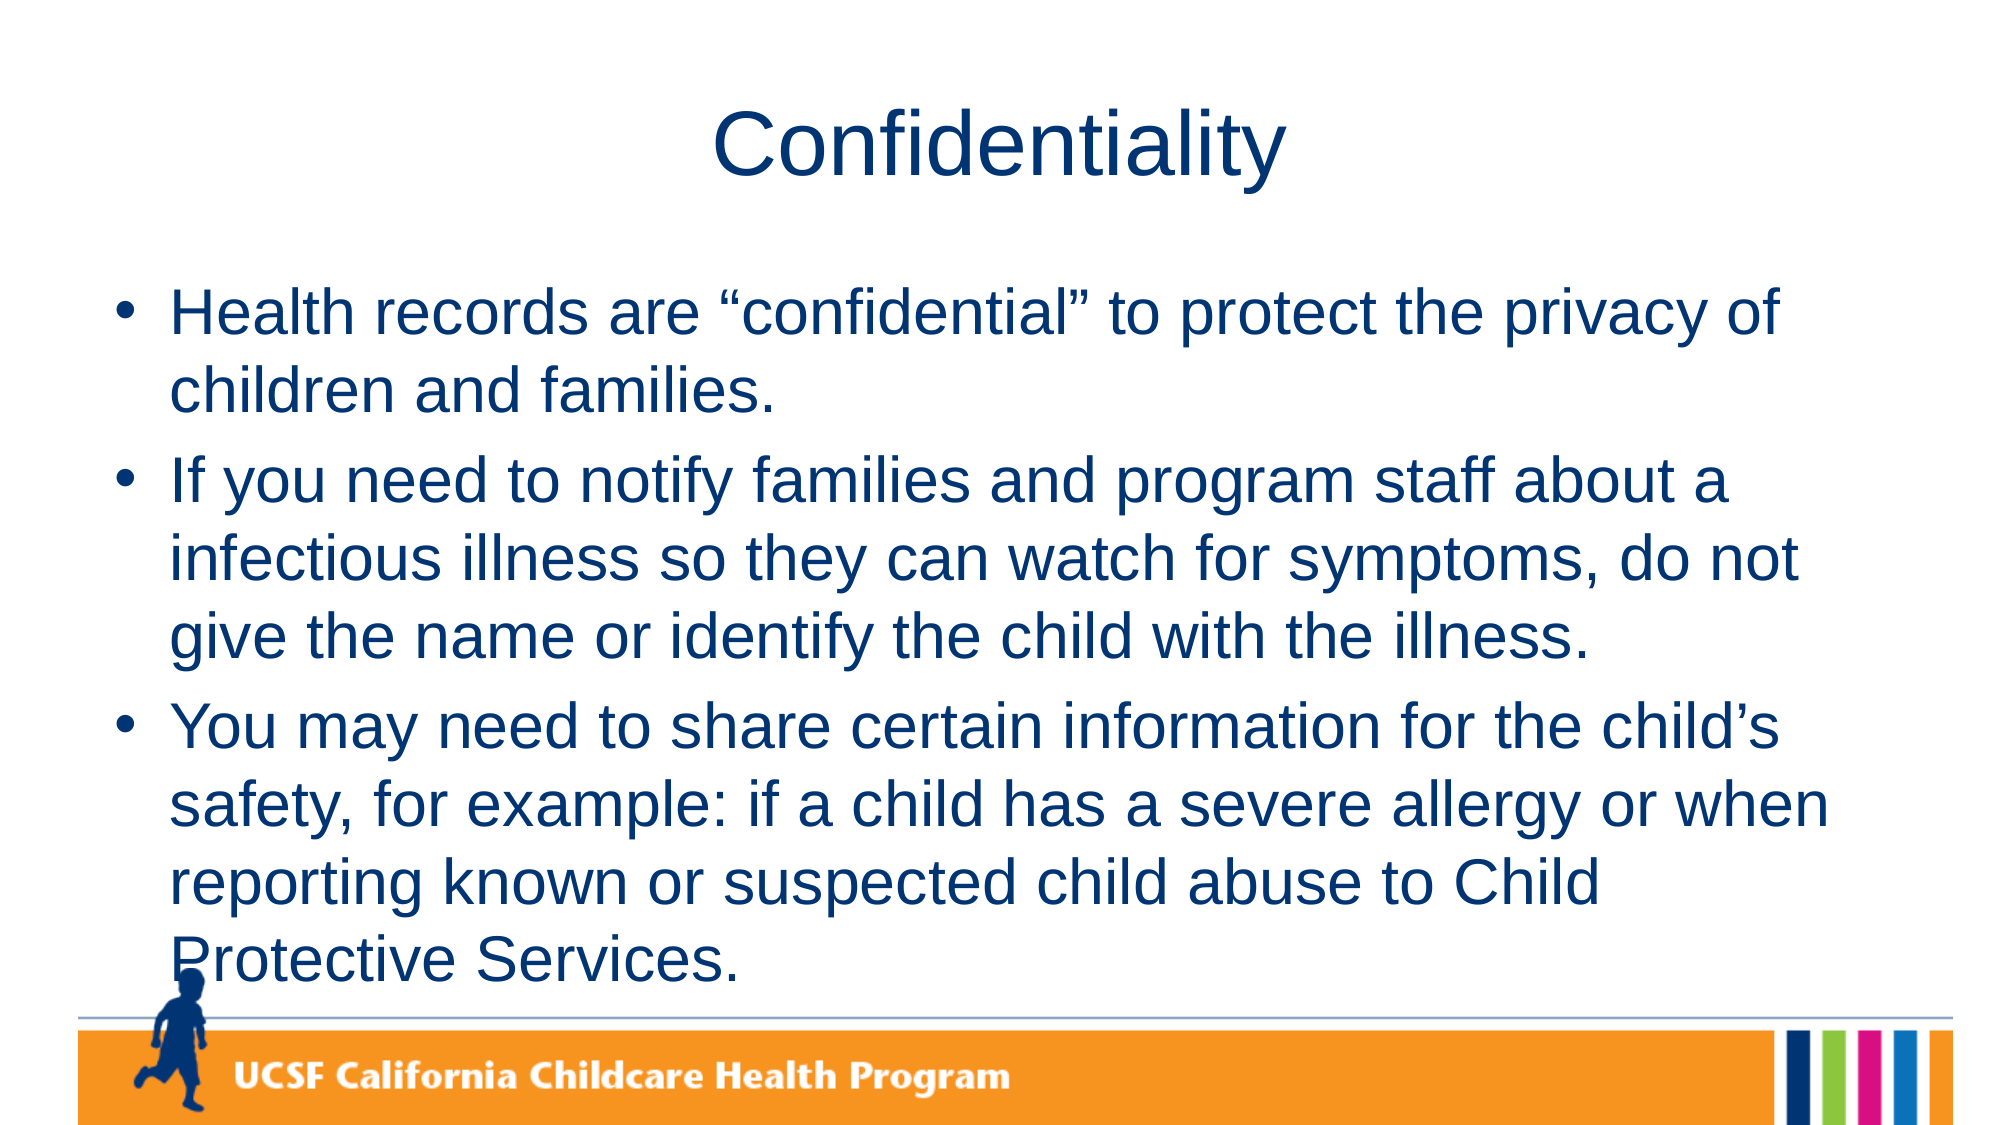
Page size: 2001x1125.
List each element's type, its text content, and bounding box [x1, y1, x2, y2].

list Health records are “confidential” to protect the privacy of children and families. If you need to notify families and program staff about a infectious illness so they can watch for symptoms, do not give the name or identify the child with the illness. You may need to share certain information for the child’s safety, for example: if a child has a severe allergy or when reporting known or suspected child abuse to Child Protective Services. [99, 262, 1900, 1005]
picture [78, 968, 1953, 1125]
title Confidentiality [99, 45, 1900, 233]
